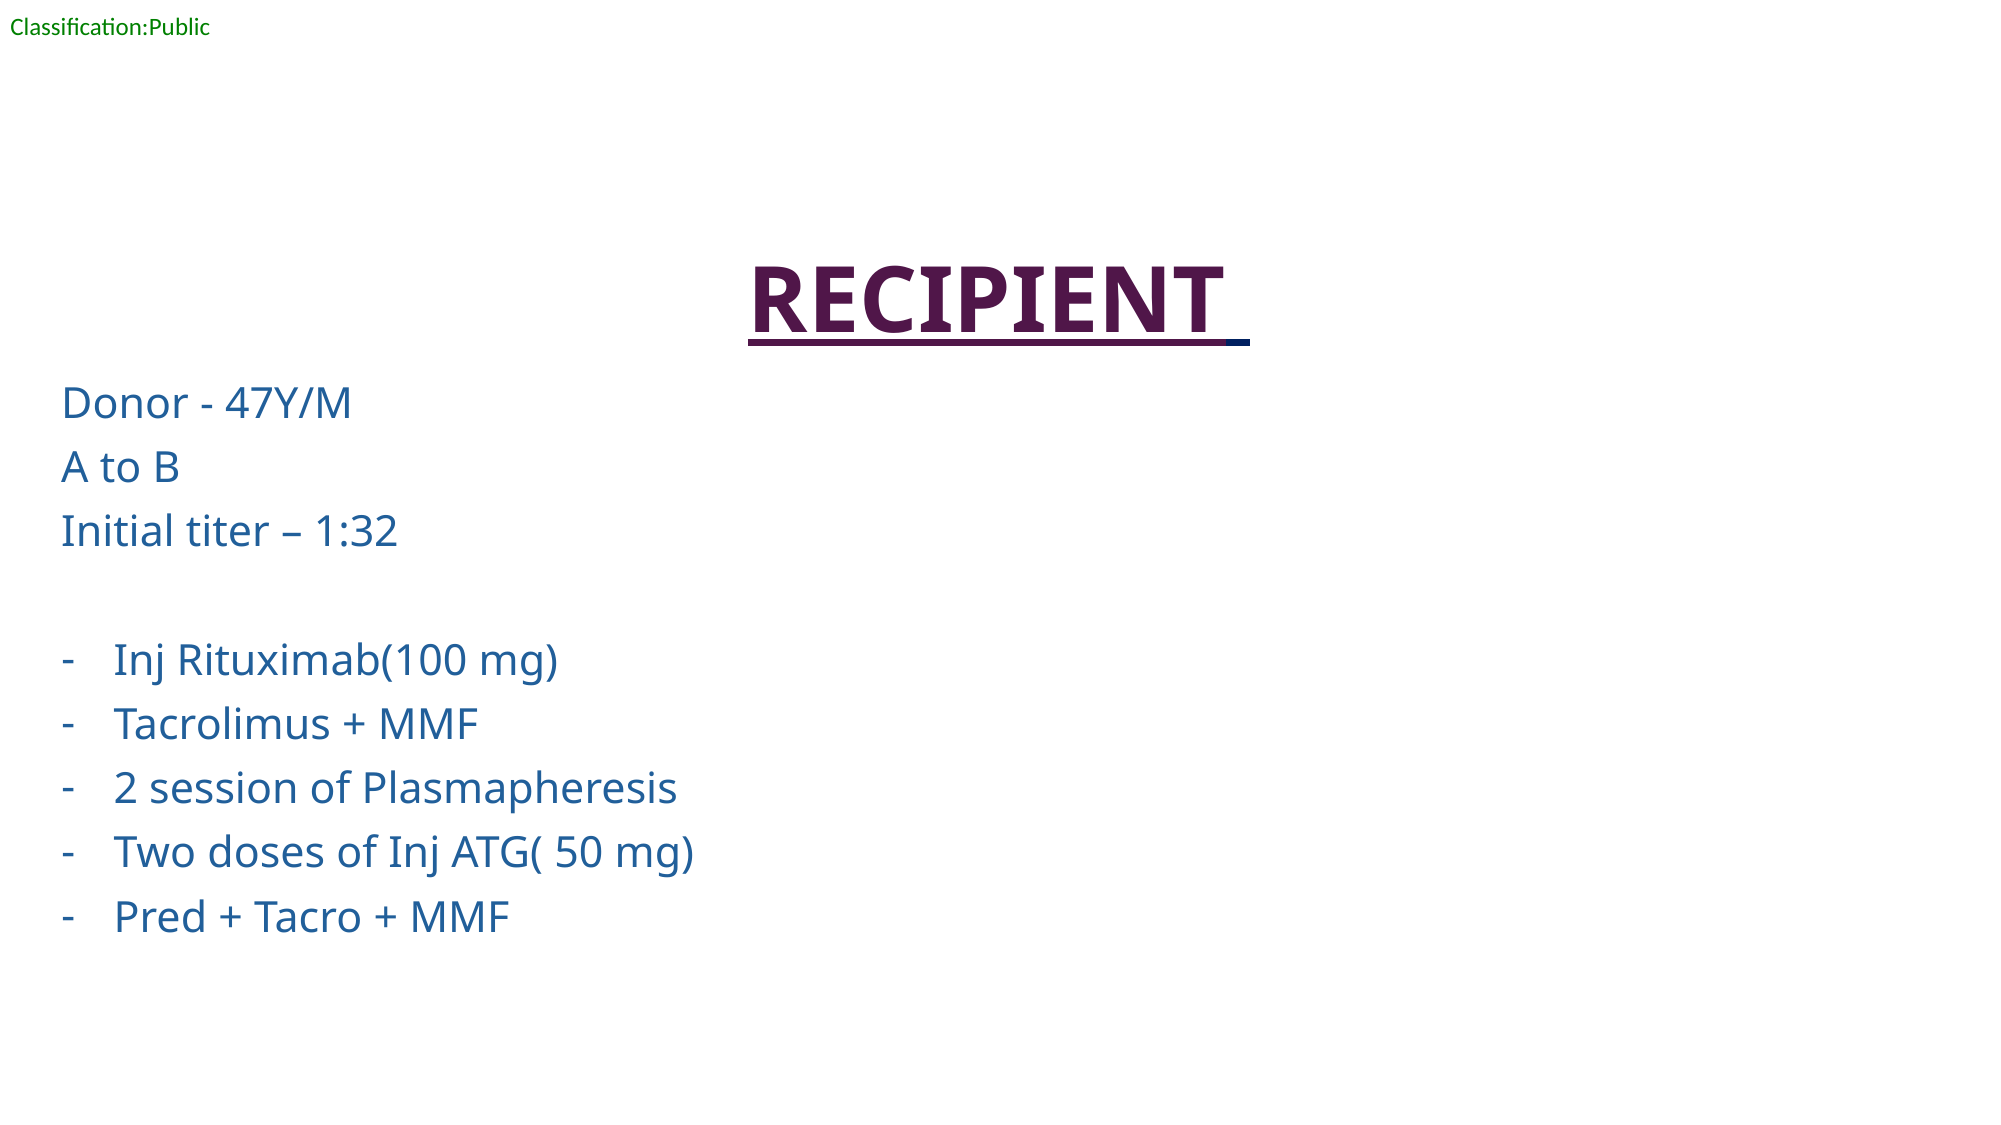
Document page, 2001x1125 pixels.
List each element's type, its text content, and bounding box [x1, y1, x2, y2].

title RECIPIENT [136, 200, 1862, 360]
list Donor - 47Y/M A to B Initial titer – 1:32 Inj Rituximab(100 mg) Tacrolimus + MMF 2 session of Plasmapheresis Two doses of Inj ATG( 50 mg) Pred + Tacro + MMF [46, 373, 1772, 952]
